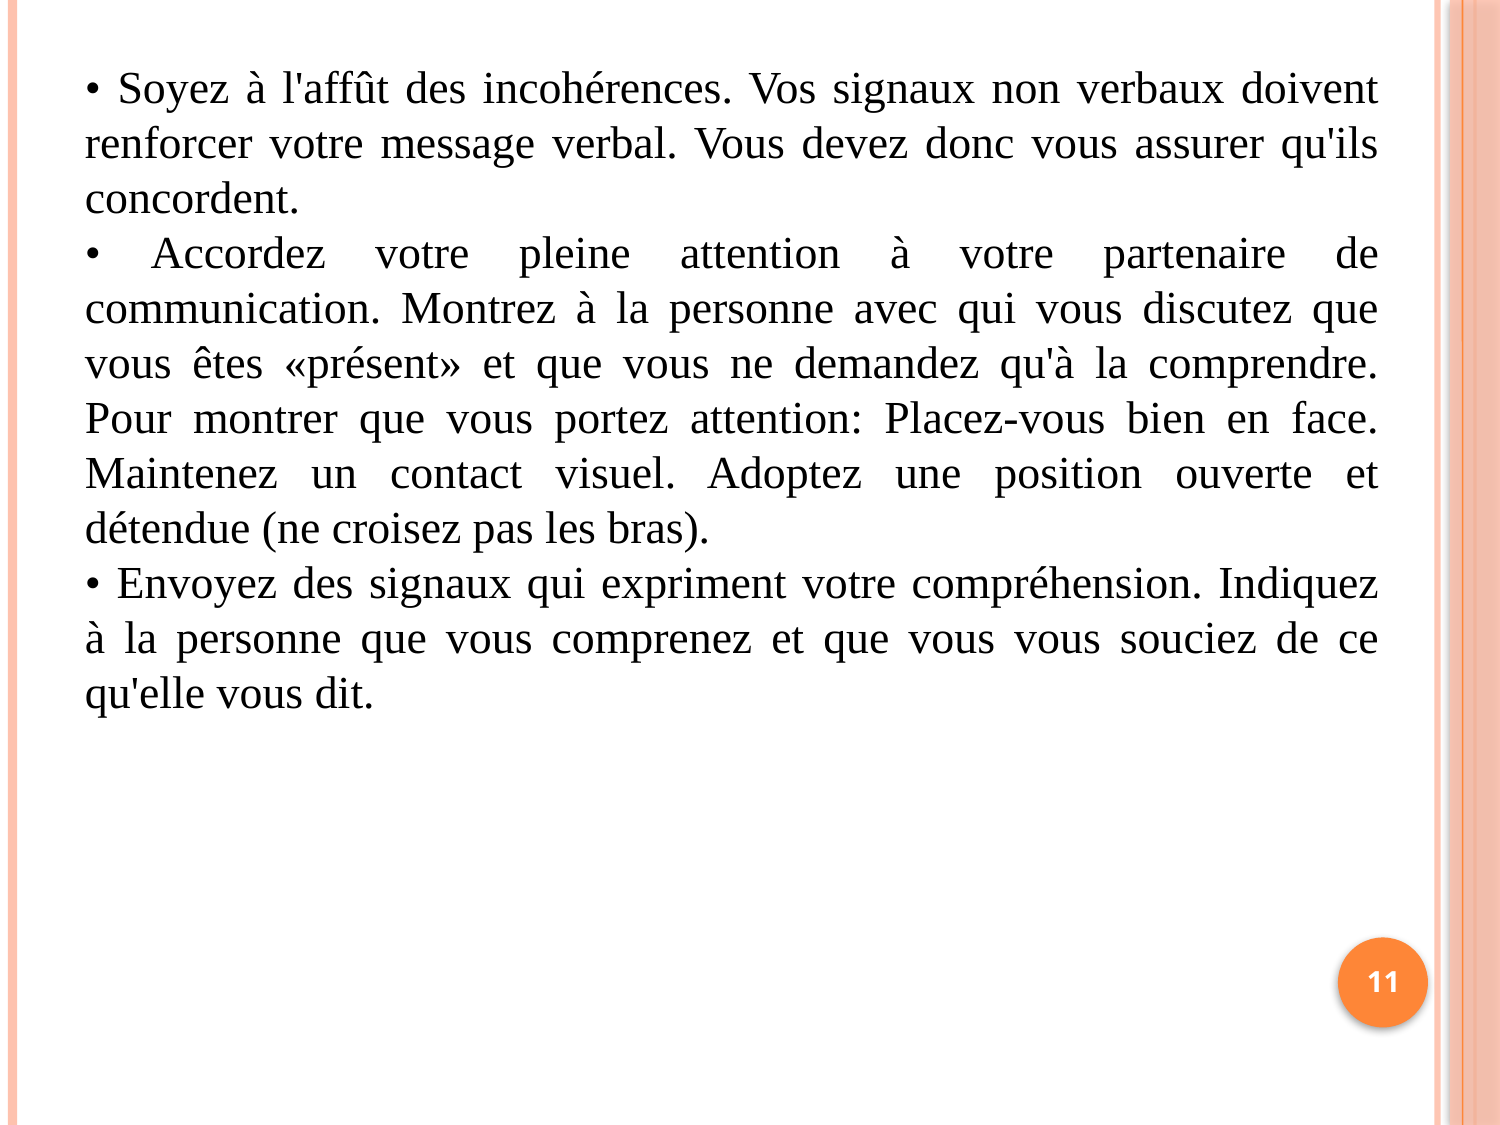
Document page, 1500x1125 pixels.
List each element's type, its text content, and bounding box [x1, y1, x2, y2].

text_box • Soyez à l'affût des incohérences. Vos signaux non verbaux doivent renforcer votre message verbal. Vous devez donc vous assurer qu'ils concordent. • Accordez votre pleine attention à votre partenaire de communication. Montrez à la personne avec qui vous discutez que vous êtes «présent» et que vous ne demandez qu'à la comprendre. Pour montrer que vous portez attention: Placez-vous bien en face. Maintenez un contact visuel. Adoptez une position ouverte et détendue (ne croisez pas les bras). • Envoyez des signaux qui expriment votre compréhension. Indiquez à la personne que vous comprenez et que vous vous souciez de ce qu'elle vous dit. [70, 50, 1395, 725]
slide_number 11 [1333, 940, 1434, 1027]
